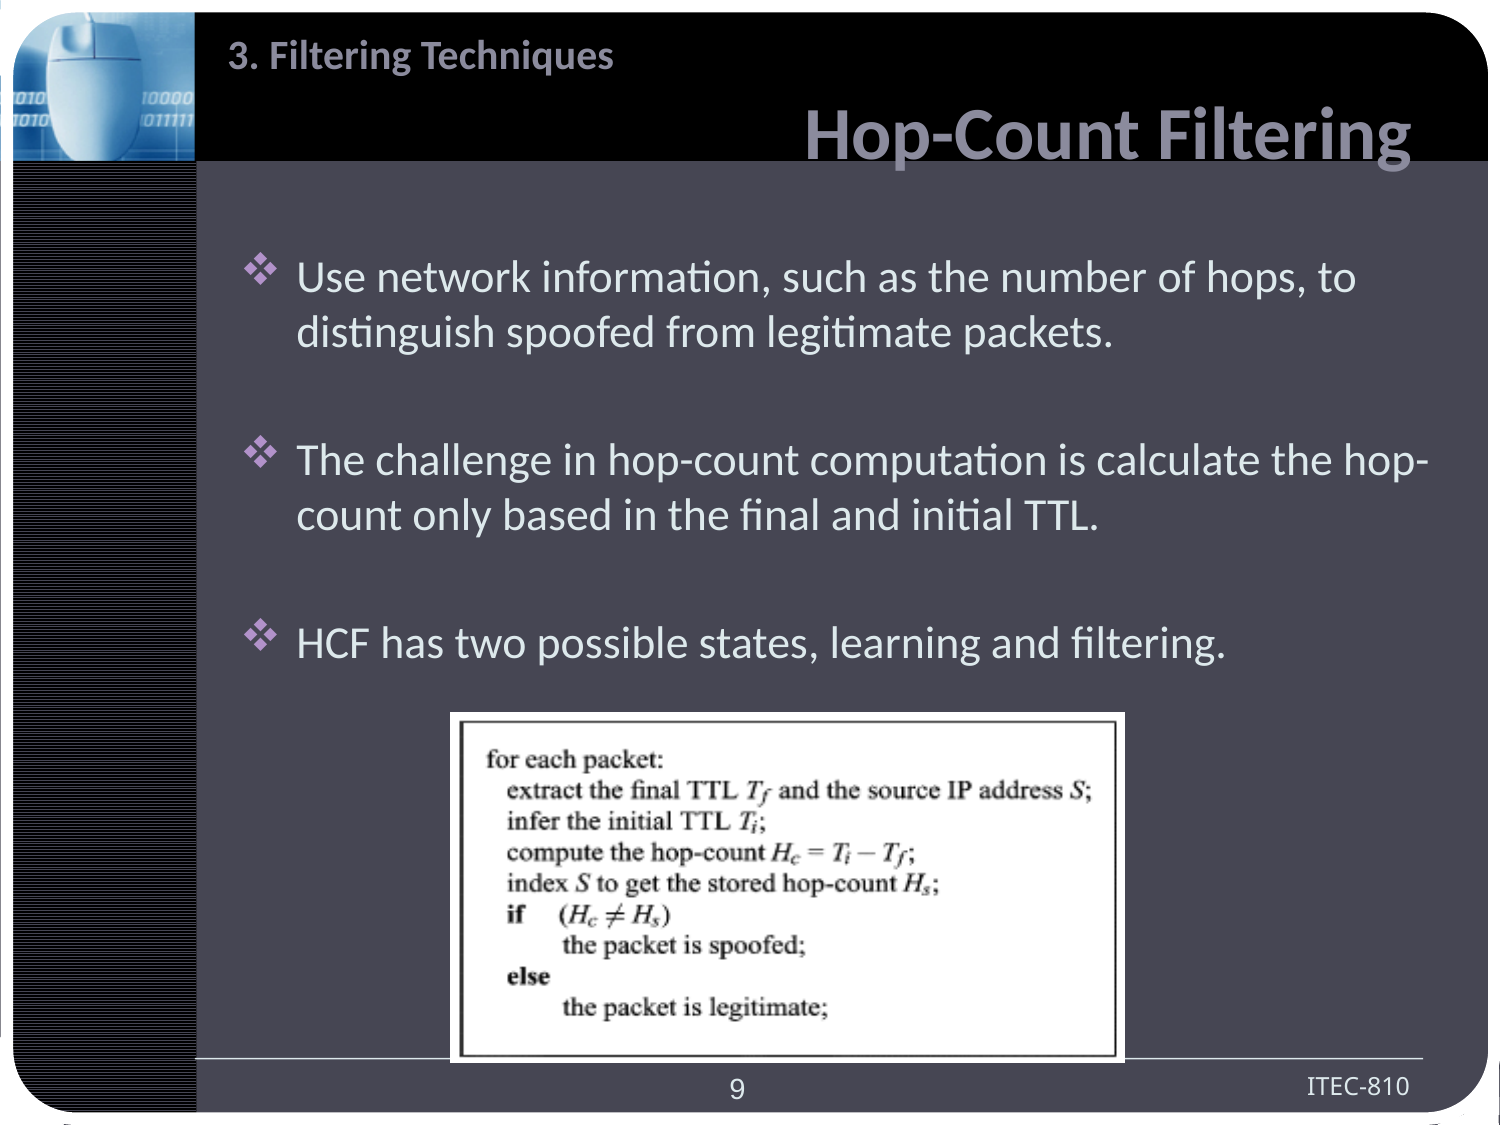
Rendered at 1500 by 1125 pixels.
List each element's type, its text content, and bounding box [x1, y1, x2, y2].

picture [449, 712, 1126, 1063]
title 3. Filtering Techniques Hop-Count Filtering [212, 7, 1438, 163]
list Use network information, such as the number of hops, to distinguish spoofed from legitimate packets. The challenge in hop-count computation is calculate the hop-count only based in the final and initial TTL. HCF has two possible states, learning and filtering. [224, 174, 1451, 688]
picture [14, 13, 195, 160]
slide_number 9 [562, 1072, 913, 1114]
footer ITEC-810 [1087, 1062, 1426, 1113]
